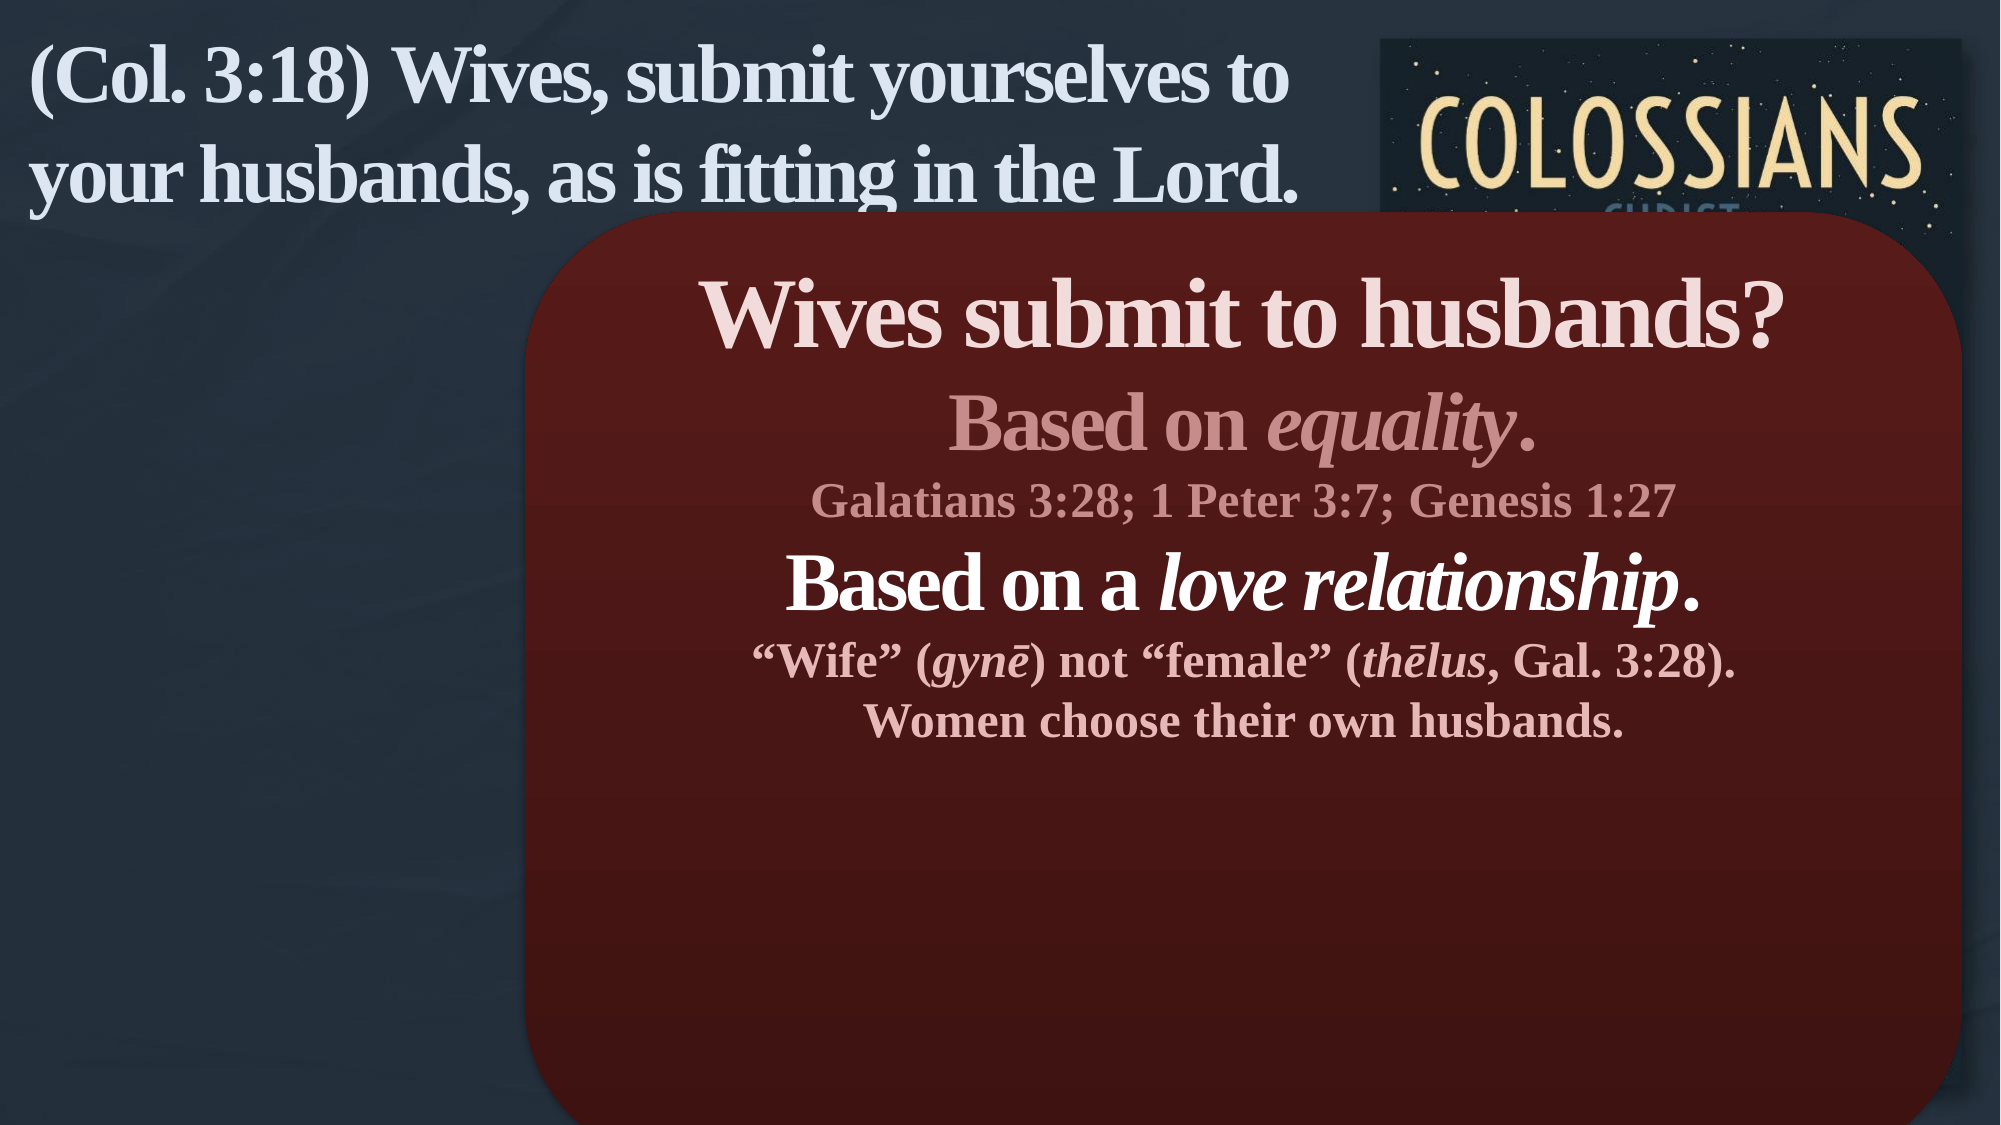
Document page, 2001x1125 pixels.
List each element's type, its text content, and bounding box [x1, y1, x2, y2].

text_box Wives submit to husbands? Based on equality. Galatians 3:28; 1 Peter 3:7; Genesis 1:27 Based on a love relationship. “Wife” (gynē) not “female” (thēlus, Gal. 3:28). Women choose their own husbands. [522, 210, 1965, 1125]
text_box (Col. 3:18) Wives, submit yourselves to your husbands, as is fitting in the Lord. [13, 11, 1367, 227]
picture [0, 0, 2001, 1125]
